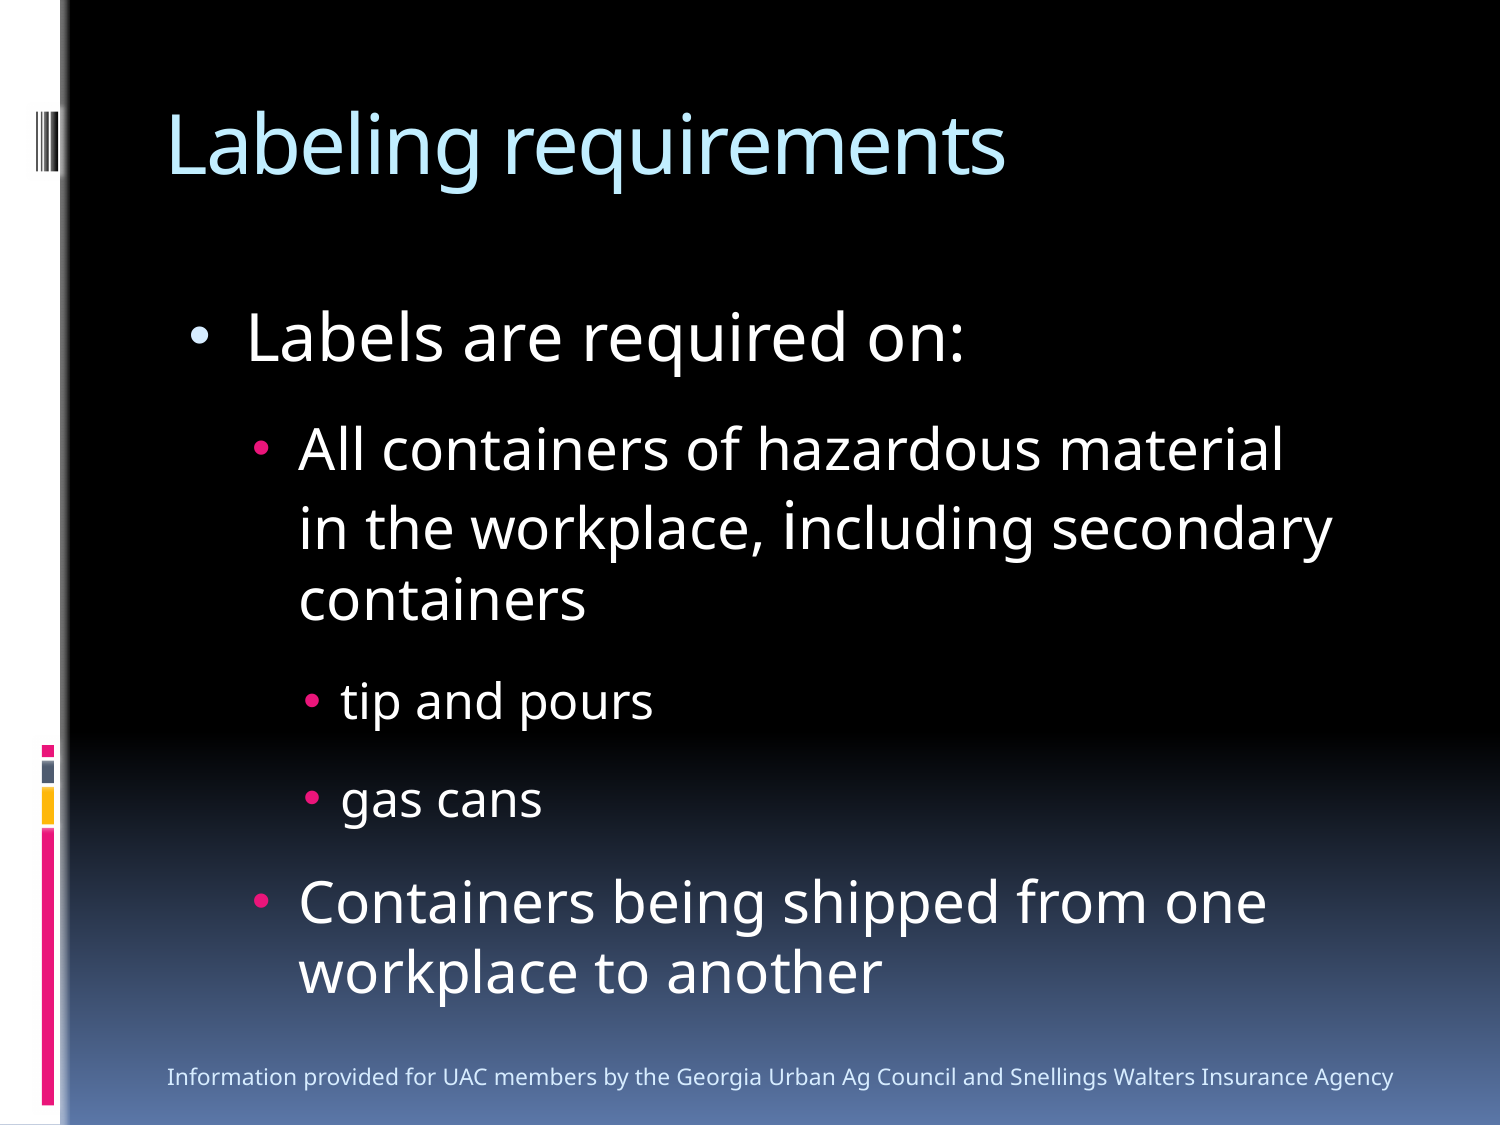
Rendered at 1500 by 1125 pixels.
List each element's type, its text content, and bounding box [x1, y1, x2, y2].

footer Information provided for UAC members by the Georgia Urban Ag Council and Snellings Walters Insurance Agency [62, 1025, 1500, 1098]
list Labels are required on: All containers of hazardous material in the workplace, including secondary containers tip and pours gas cans Containers being shipped from one workplace to another [162, 287, 1363, 1025]
title Labeling requirements [150, 84, 1425, 235]
